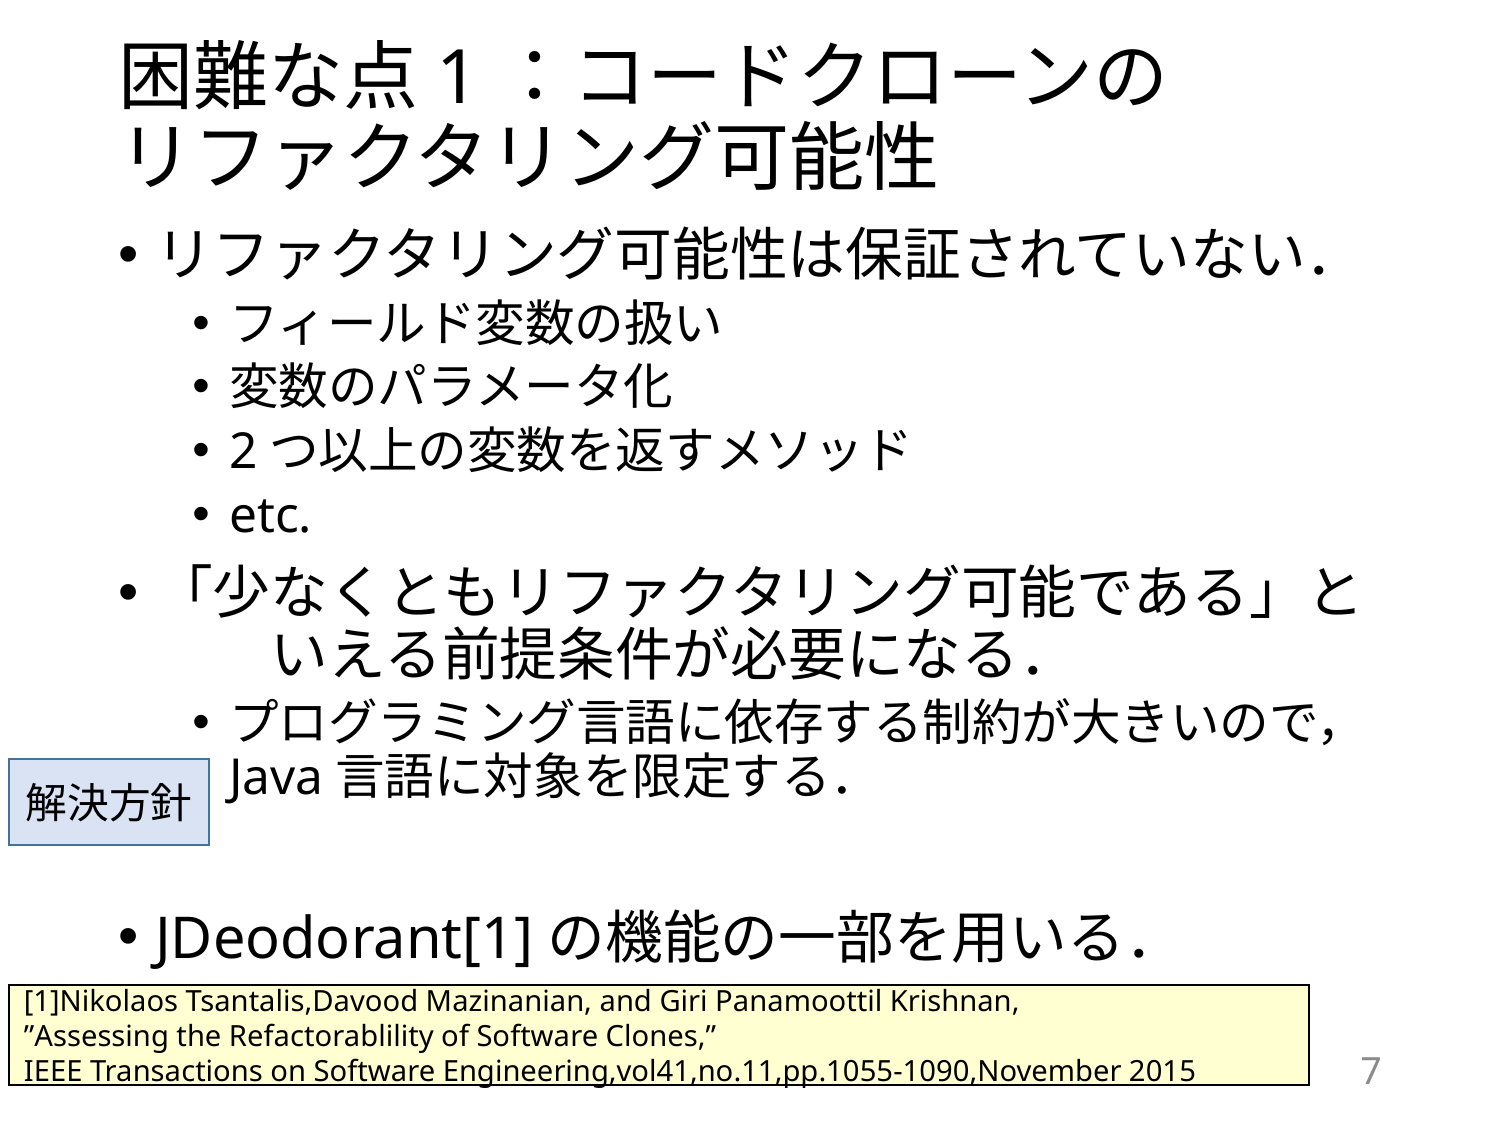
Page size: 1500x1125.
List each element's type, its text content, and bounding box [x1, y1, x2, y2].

list リファクタリング可能性は保証されていない． フィールド変数の扱い 変数のパラメータ化 2つ以上の変数を返すメソッド etc. 「少なくともリファクタリング可能である」と いえる前提条件が必要になる． プログラミング言語に依存する制約が大きいので，Java言語に対象を限定する． JDeodorant[1]の機能の一部を用いる． [103, 218, 1397, 986]
title 困難な点1：コードクローンの リファクタリング可能性 [103, 11, 1397, 218]
text_box 解決方針 [8, 758, 210, 846]
slide_number 7 [1059, 1042, 1397, 1103]
text_box [1]Nikolaos Tsantalis,Davood Mazinanian, and Giri Panamoottil Krishnan, ”Assessing the Refactorablility of Software Clones,” IEEE Transactions on Software Engineering,vol41,no.11,pp.1055-1090,November 2015 [8, 984, 1310, 1086]
